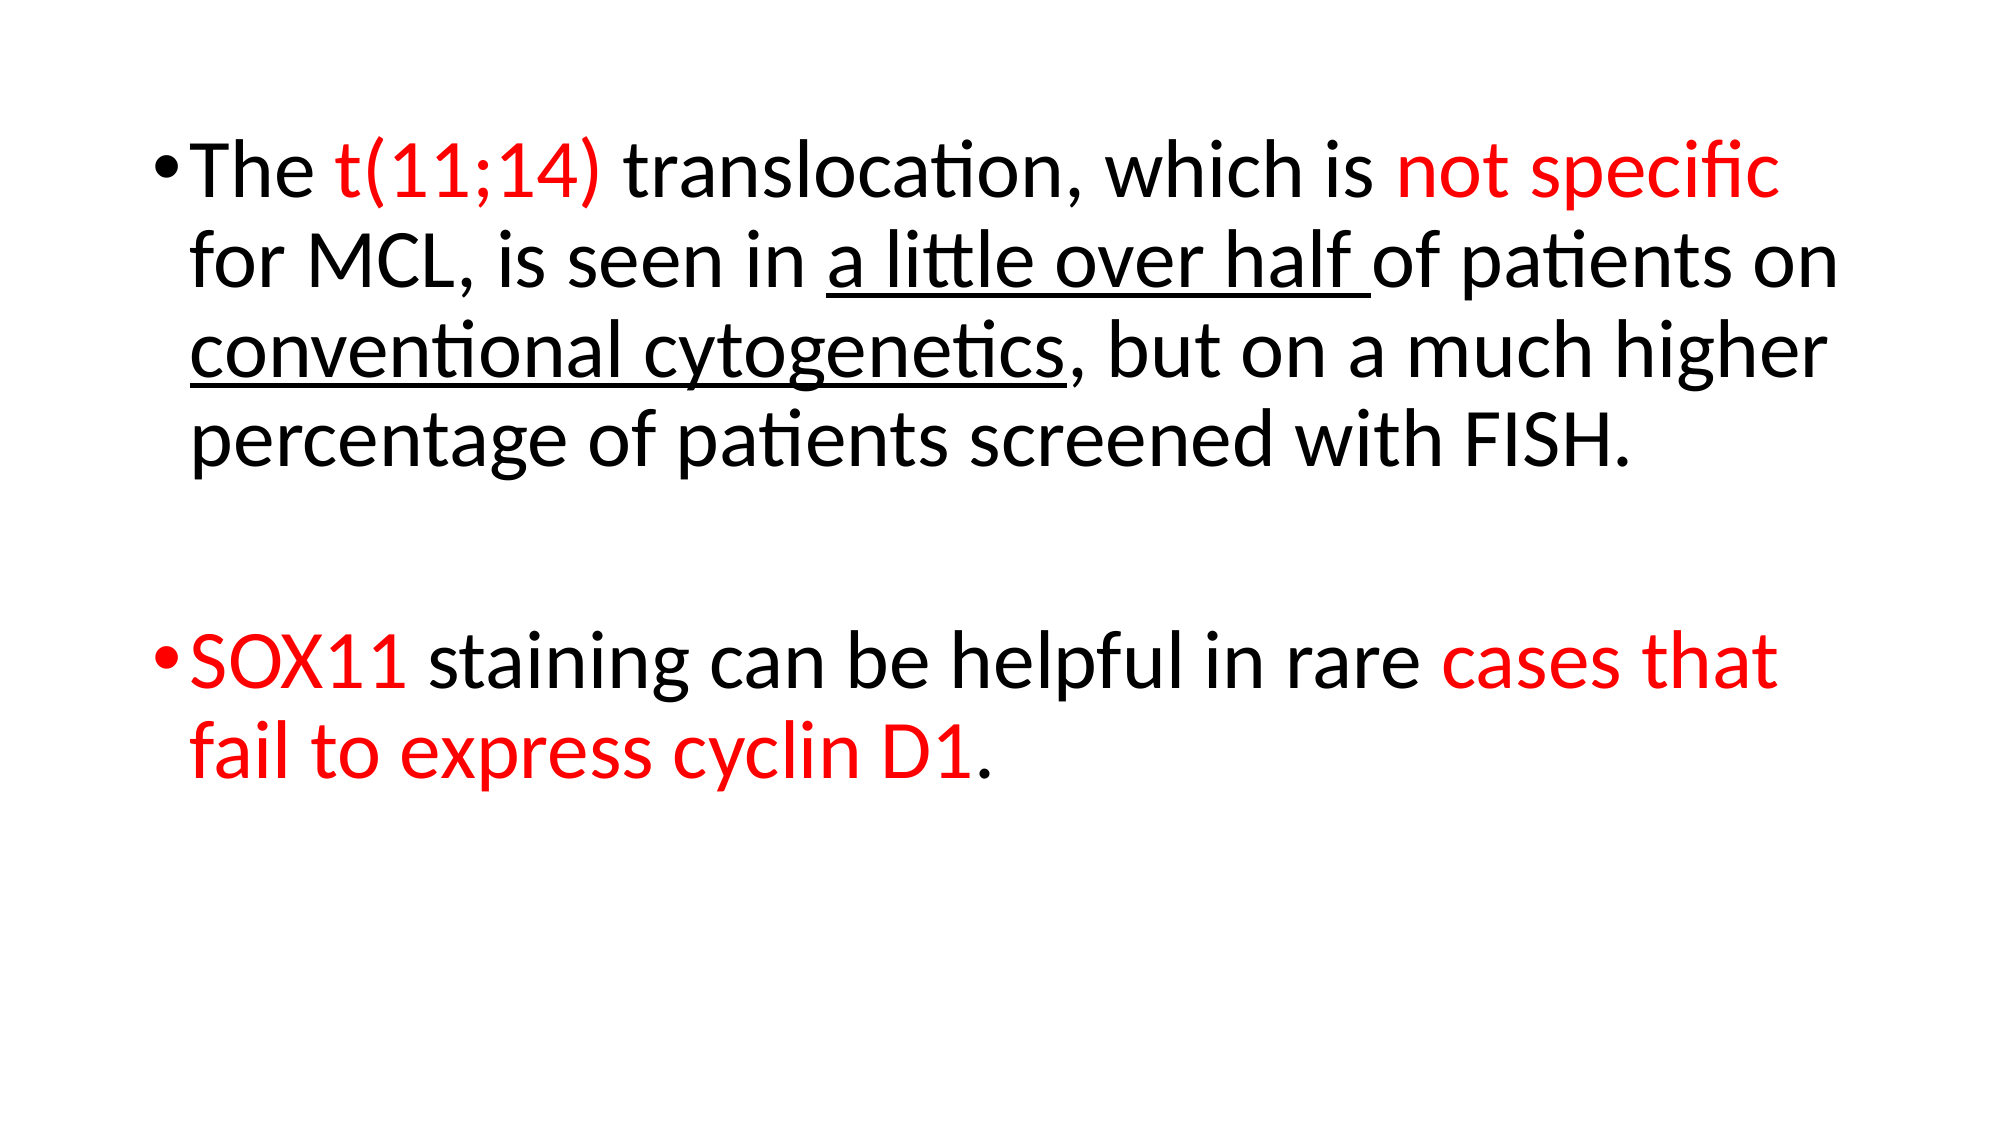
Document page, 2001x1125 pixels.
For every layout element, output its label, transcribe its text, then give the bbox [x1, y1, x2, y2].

list The t(11;14) translocation, which is not specific for MCL, is seen in a little over half of patients on conventional cytogenetics, but on a much higher percentage of patients screened with FISH. SOX11 staining can be helpful in rare cases that fail to express cyclin D1. [137, 117, 1863, 1014]
